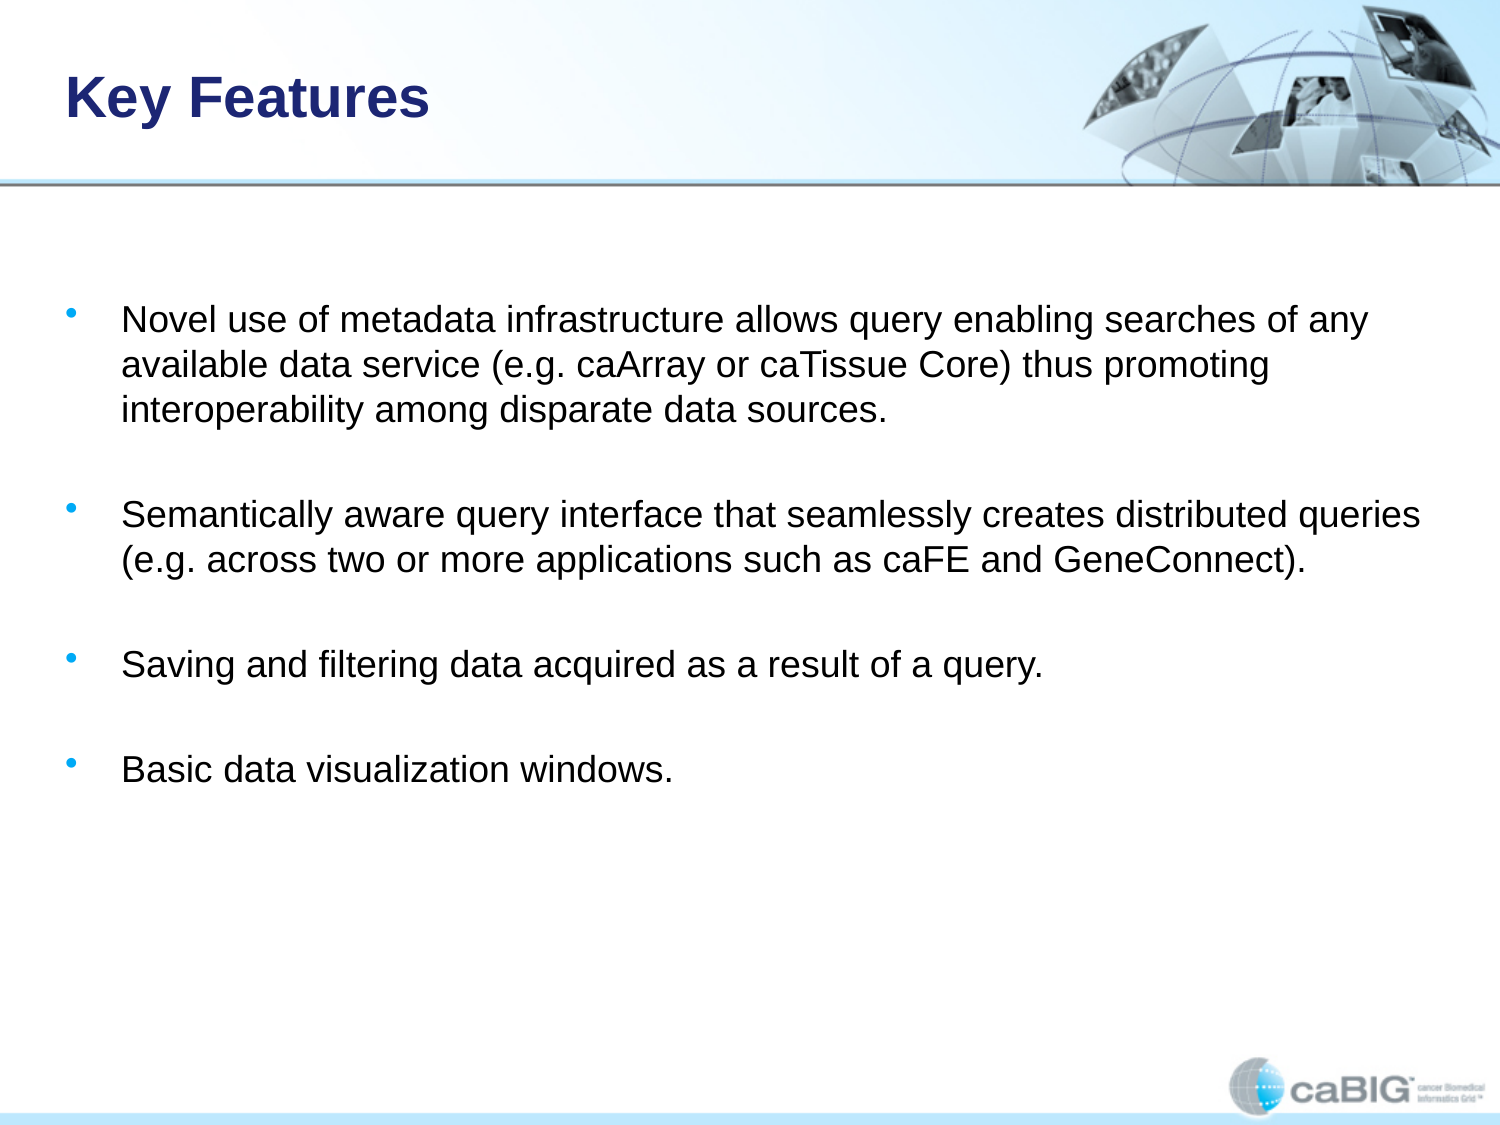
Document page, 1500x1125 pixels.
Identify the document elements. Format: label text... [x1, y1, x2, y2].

title Key Features [49, 0, 1176, 188]
picture [0, 0, 1500, 1125]
list Novel use of metadata infrastructure allows query enabling searches of any available data service (e.g. caArray or caTissue Core) thus promoting interoperability among disparate data sources. Semantically aware query interface that seamlessly creates distributed queries (e.g. across two or more applications such as caFE and GeneConnect). Saving and filtering data acquired as a result of a query. Basic data visualization windows. [49, 287, 1438, 1101]
